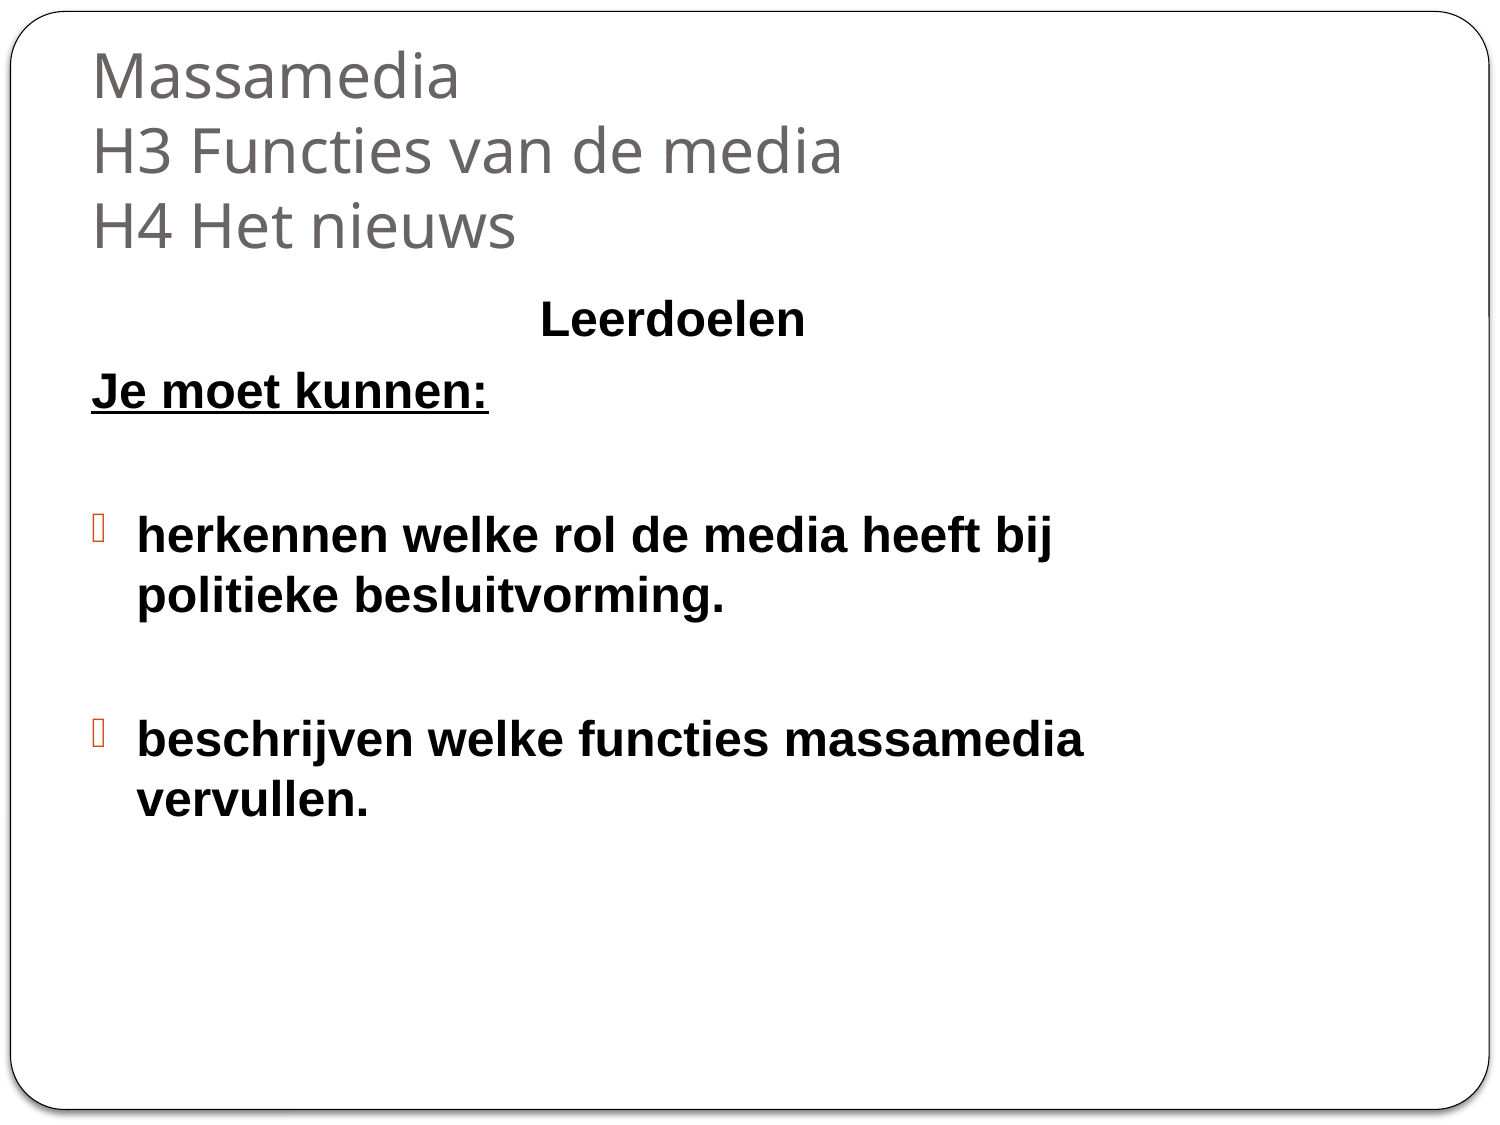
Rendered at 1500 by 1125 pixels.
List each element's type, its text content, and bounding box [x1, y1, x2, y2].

title Massamedia H3 Functies van de media H4 Het nieuws [76, 15, 1352, 276]
list Leerdoelen Je moet kunnen: herkennen welke rol de media heeft bij politieke besluitvorming. beschrijven welke functies massamedia vervullen. [76, 278, 1270, 953]
